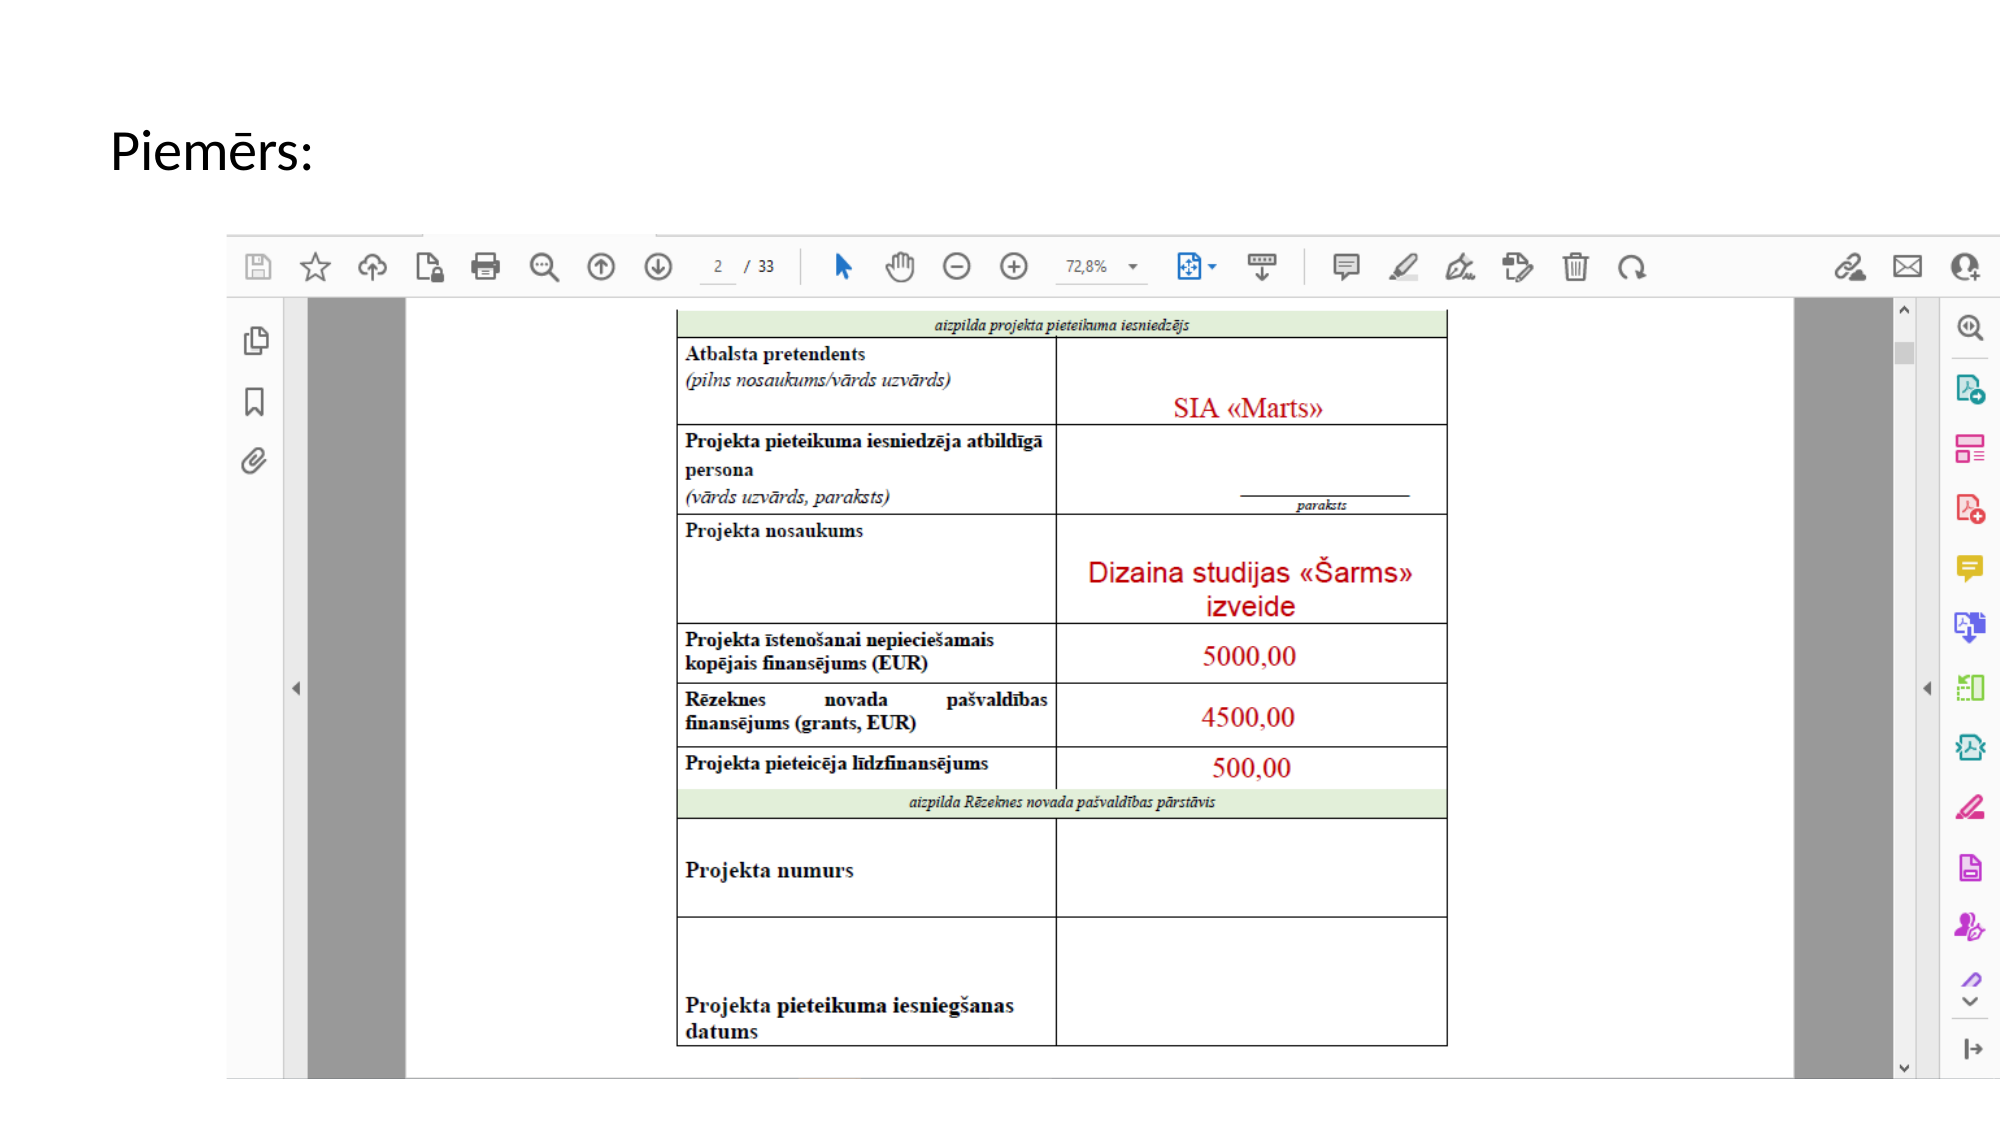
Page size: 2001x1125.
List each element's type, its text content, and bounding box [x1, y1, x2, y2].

picture [226, 234, 2000, 1079]
text_box Piemērs: [95, 104, 331, 190]
